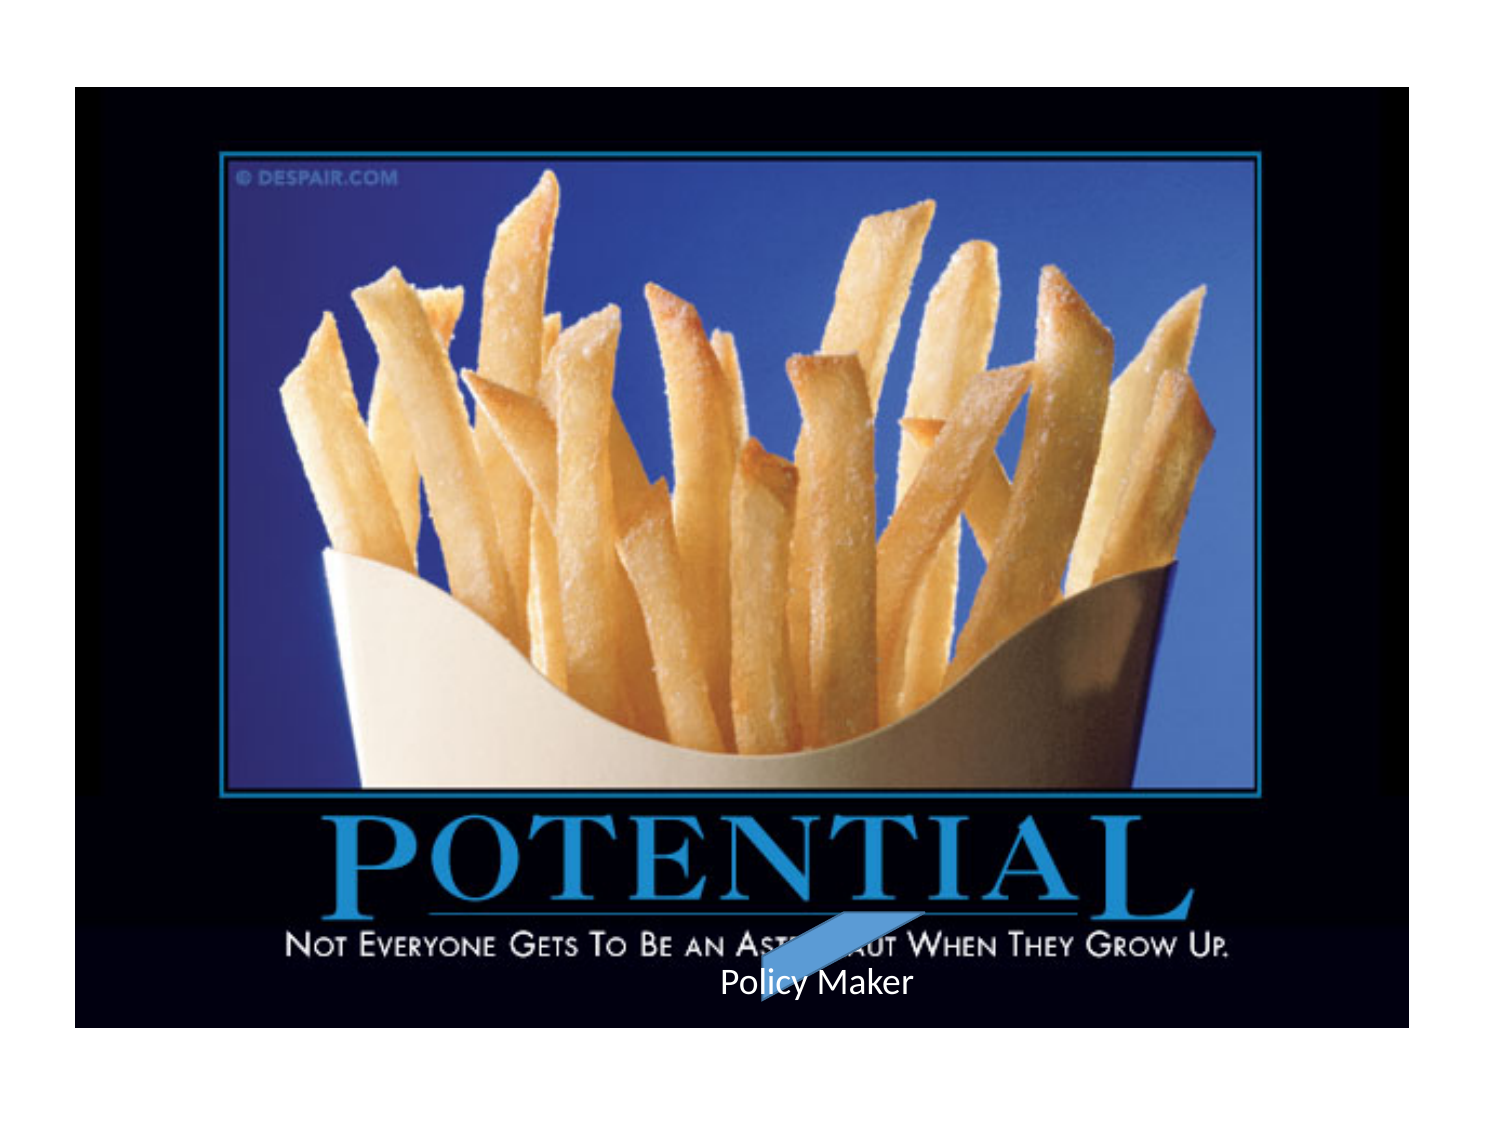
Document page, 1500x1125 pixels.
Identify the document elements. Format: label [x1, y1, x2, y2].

picture [74, 87, 1409, 1028]
